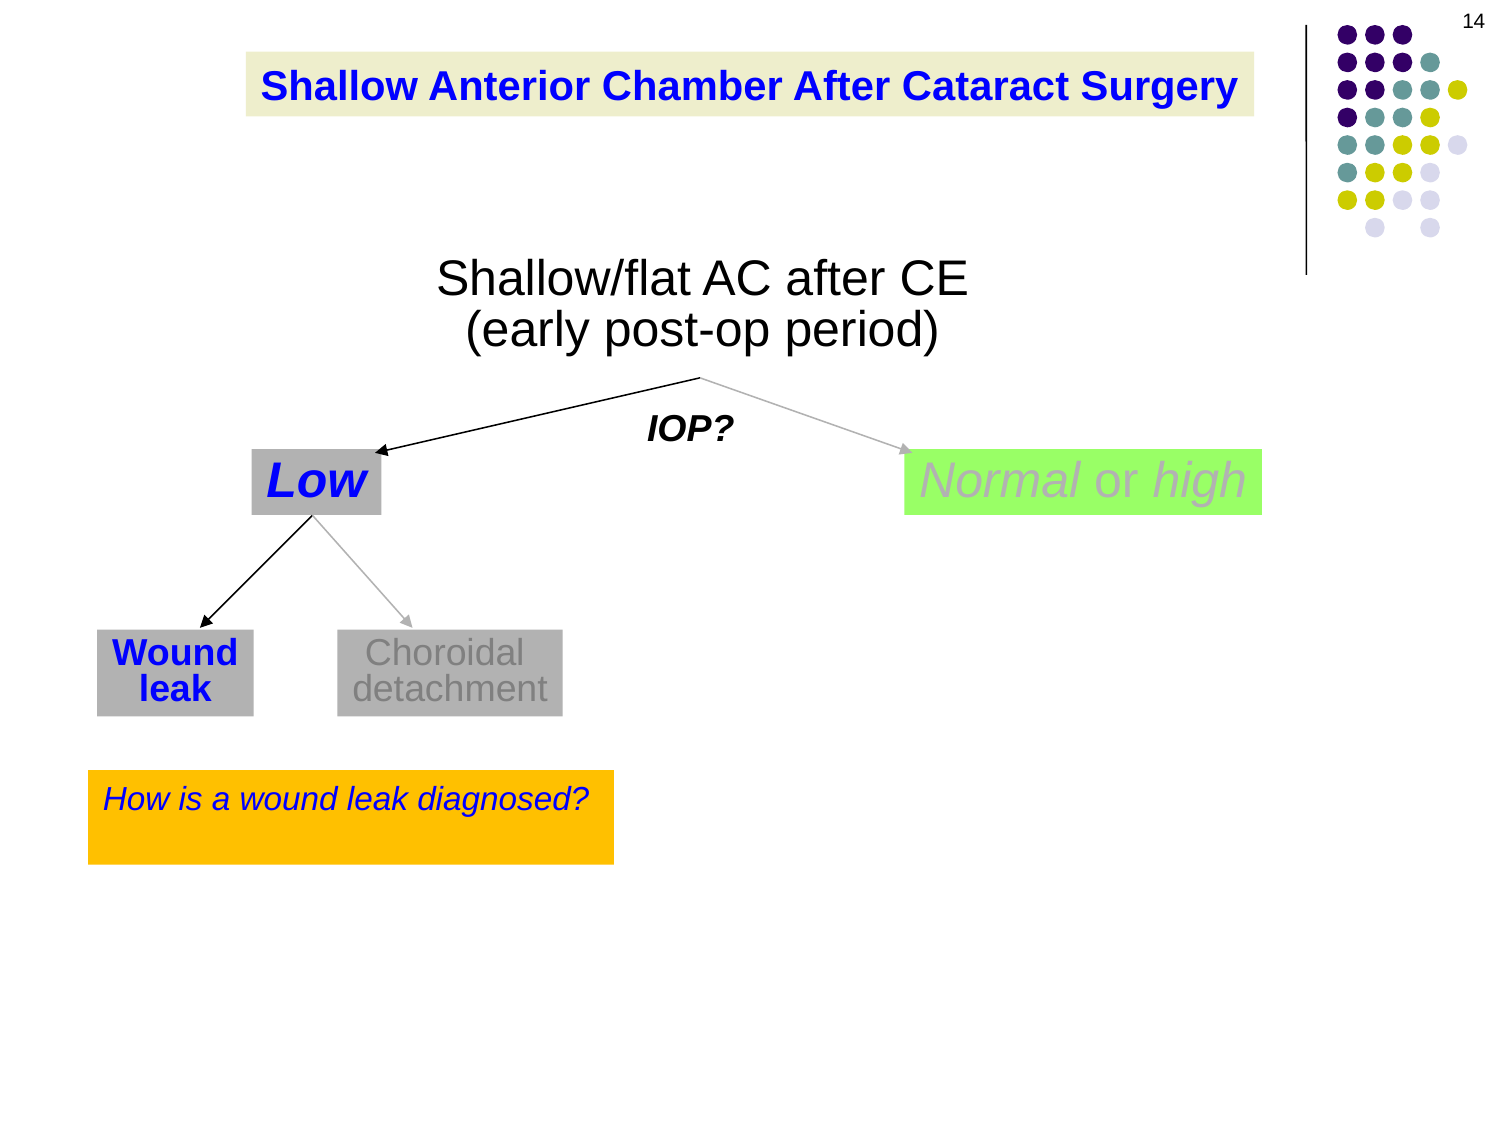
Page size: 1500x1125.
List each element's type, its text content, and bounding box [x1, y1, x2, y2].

text_box Wound leak [97, 629, 254, 717]
text_box [199, 515, 312, 628]
text_box Normal or high [904, 449, 1262, 515]
text_box IOP? [632, 396, 750, 457]
text_box Choroidal detachment [337, 629, 563, 717]
text_box 14 [1149, 0, 1500, 75]
text_box Shallow/flat AC after CE (early post-op period) [421, 247, 985, 364]
text_box [699, 377, 913, 455]
text_box How is a wound leak diagnosed? Via Seidel testing at the slit-lamp [88, 770, 614, 865]
text_box Low [251, 449, 382, 515]
text_box [312, 515, 413, 628]
text_box Shallow Anterior Chamber After Cataract Surgery [245, 51, 1255, 117]
text_box [375, 377, 700, 457]
